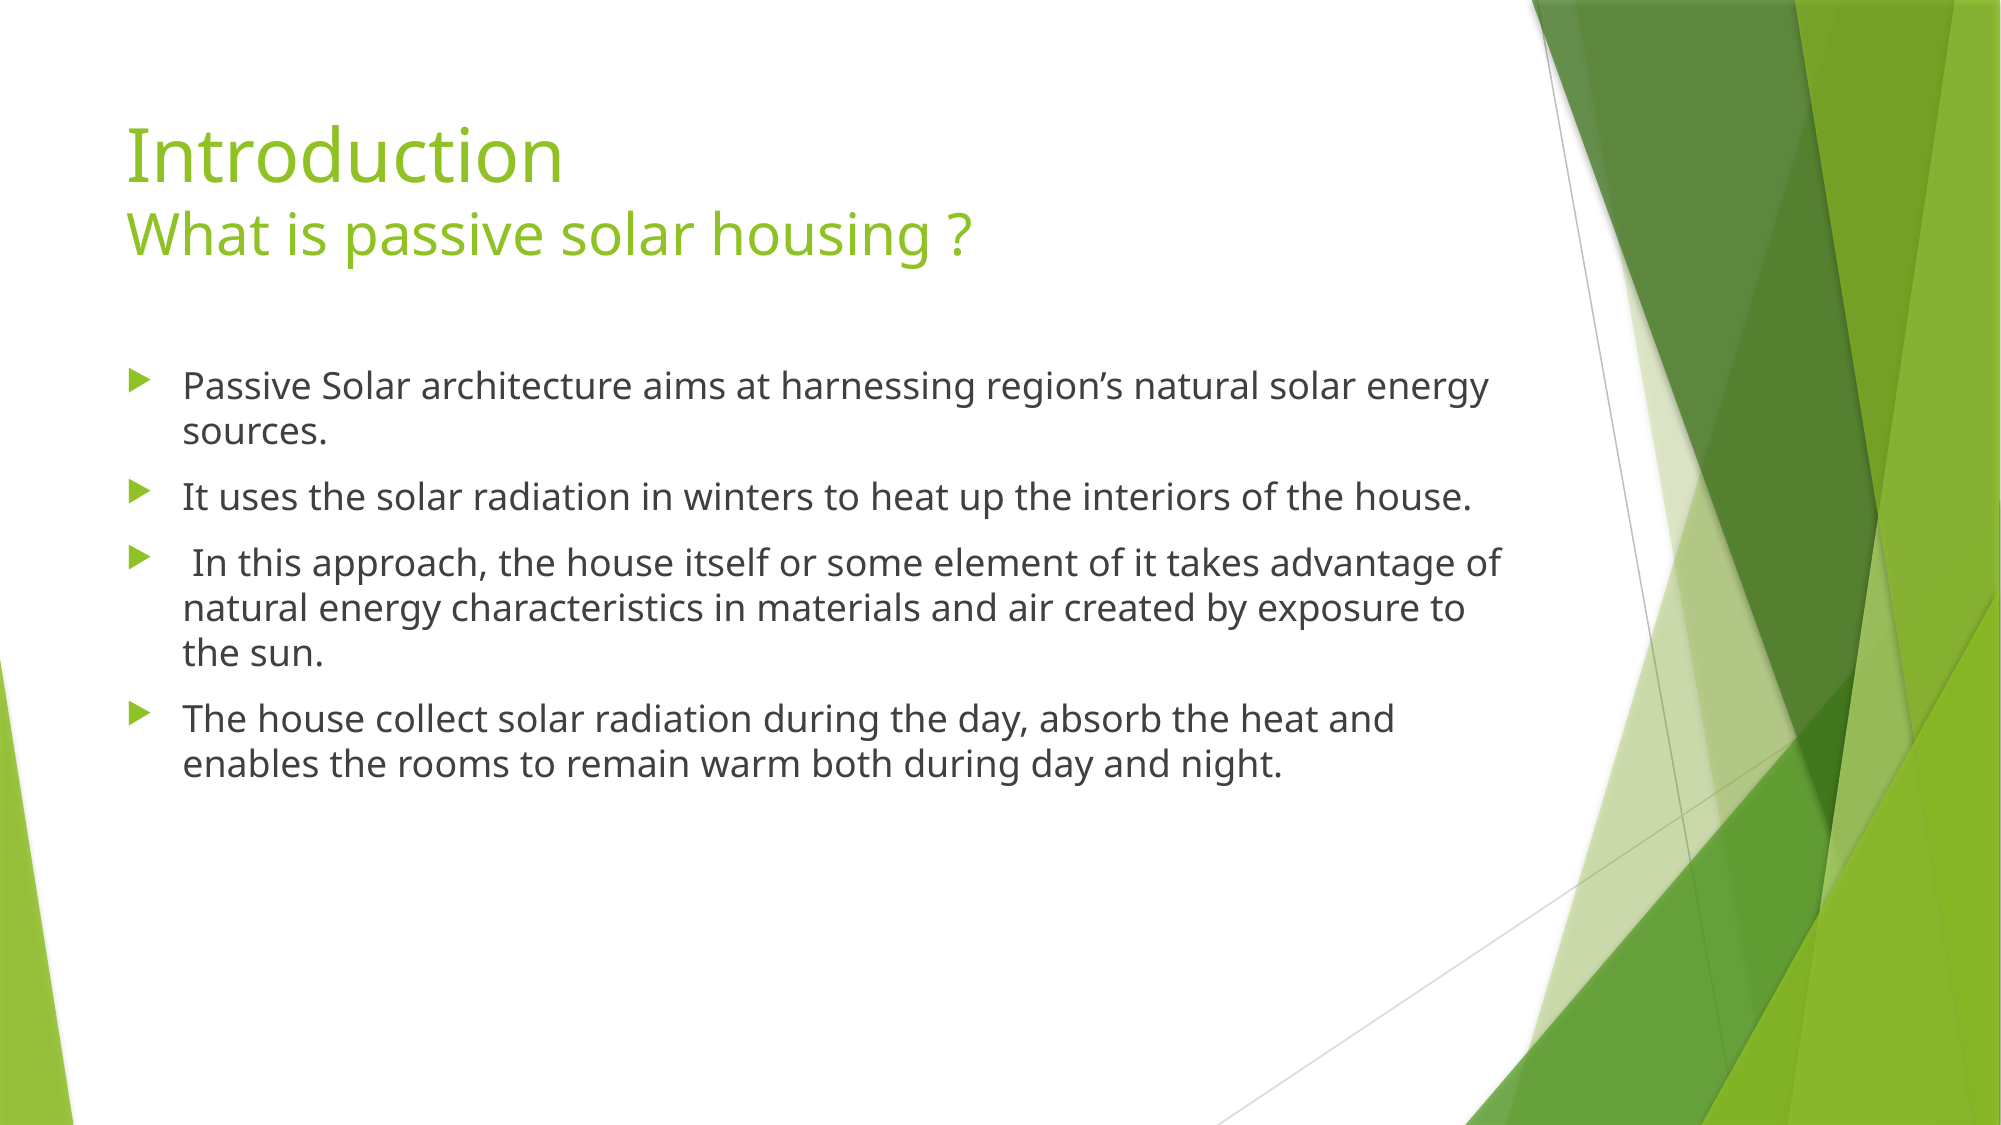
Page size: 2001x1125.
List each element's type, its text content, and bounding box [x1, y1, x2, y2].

list Passive Solar architecture aims at harnessing region’s natural solar energy sources. It uses the solar radiation in winters to heat up the interiors of the house. In this approach, the house itself or some element of it takes advantage of natural energy characteristics in materials and air created by exposure to the sun. The house collect solar radiation during the day, absorb the heat and enables the rooms to remain warm both during day and night. [111, 354, 1522, 992]
title Introduction What is passive solar housing ? [111, 99, 1522, 317]
